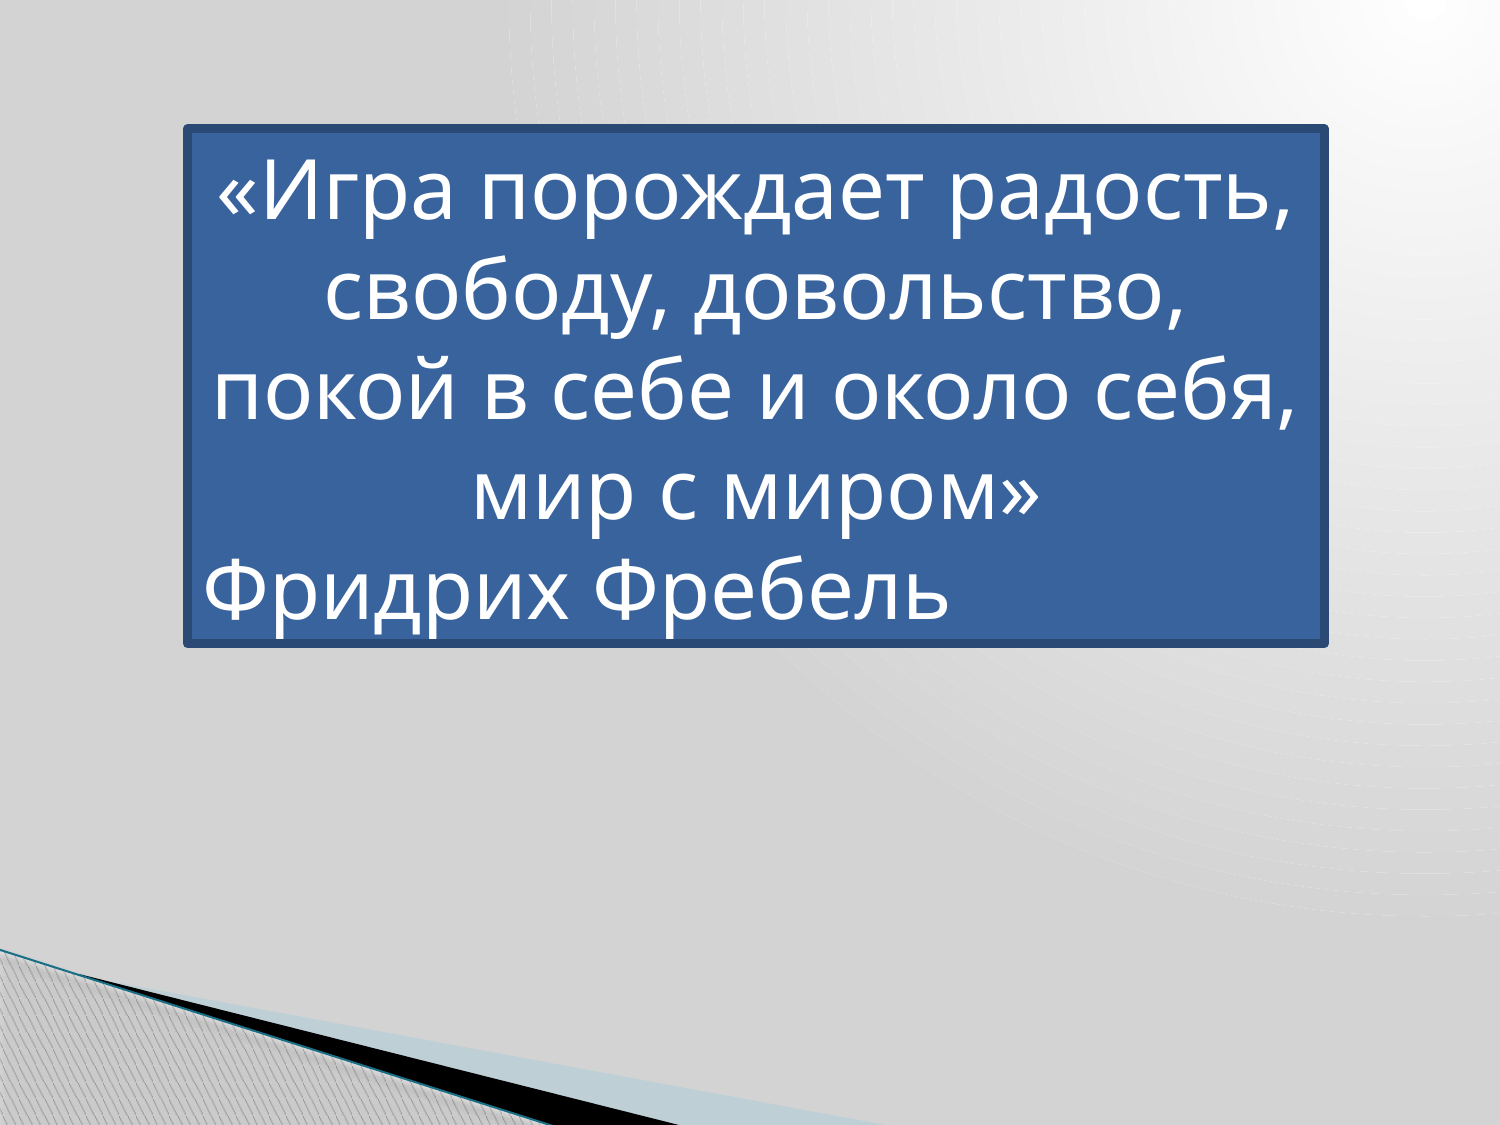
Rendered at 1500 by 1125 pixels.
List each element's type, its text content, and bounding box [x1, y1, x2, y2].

text_box «Игра порождает радость, свободу, довольство, покой в себе и около себя, мир с миром» Фридрих Фребель [183, 124, 1329, 648]
